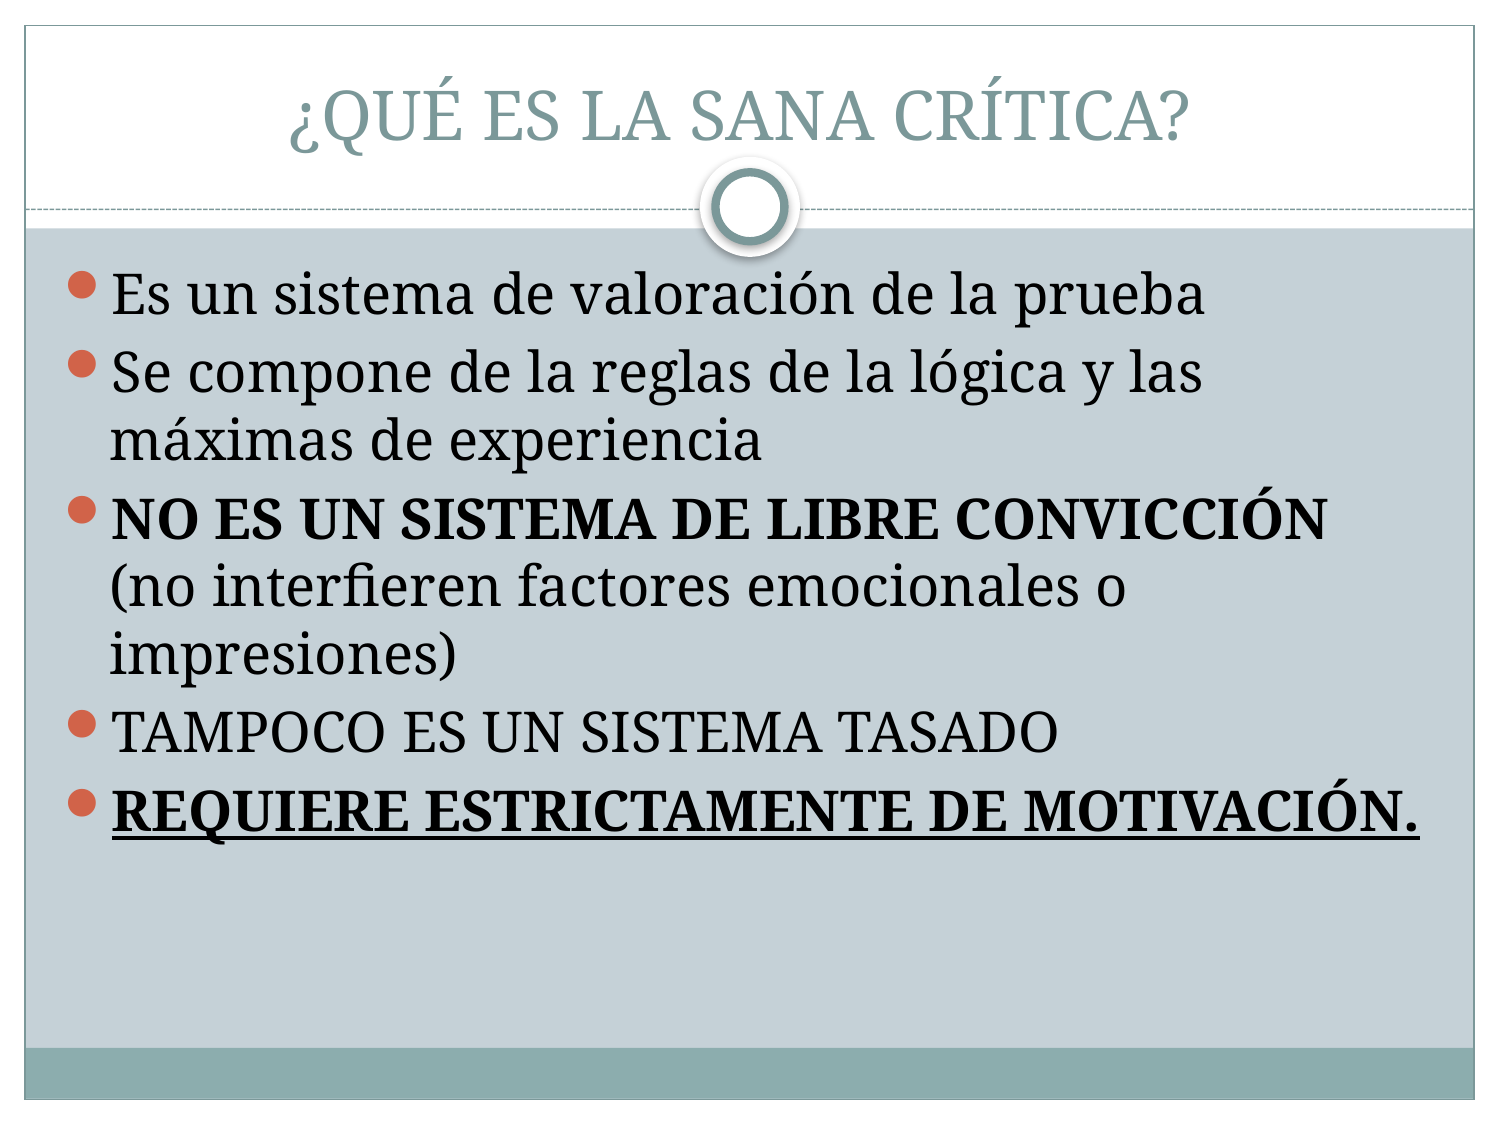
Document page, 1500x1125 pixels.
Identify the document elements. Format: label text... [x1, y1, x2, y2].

title ¿QUÉ ES LA SANA CRÍTICA? [49, 37, 1450, 162]
list Es un sistema de valoración de la prueba Se compone de la reglas de la lógica y las máximas de experiencia NO ES UN SISTEMA DE LIBRE CONVICCIÓN (no interfieren factores emocionales o impresiones) TAMPOCO ES UN SISTEMA TASADO REQUIERE ESTRICTAMENTE DE MOTIVACIÓN. [49, 250, 1445, 1001]
